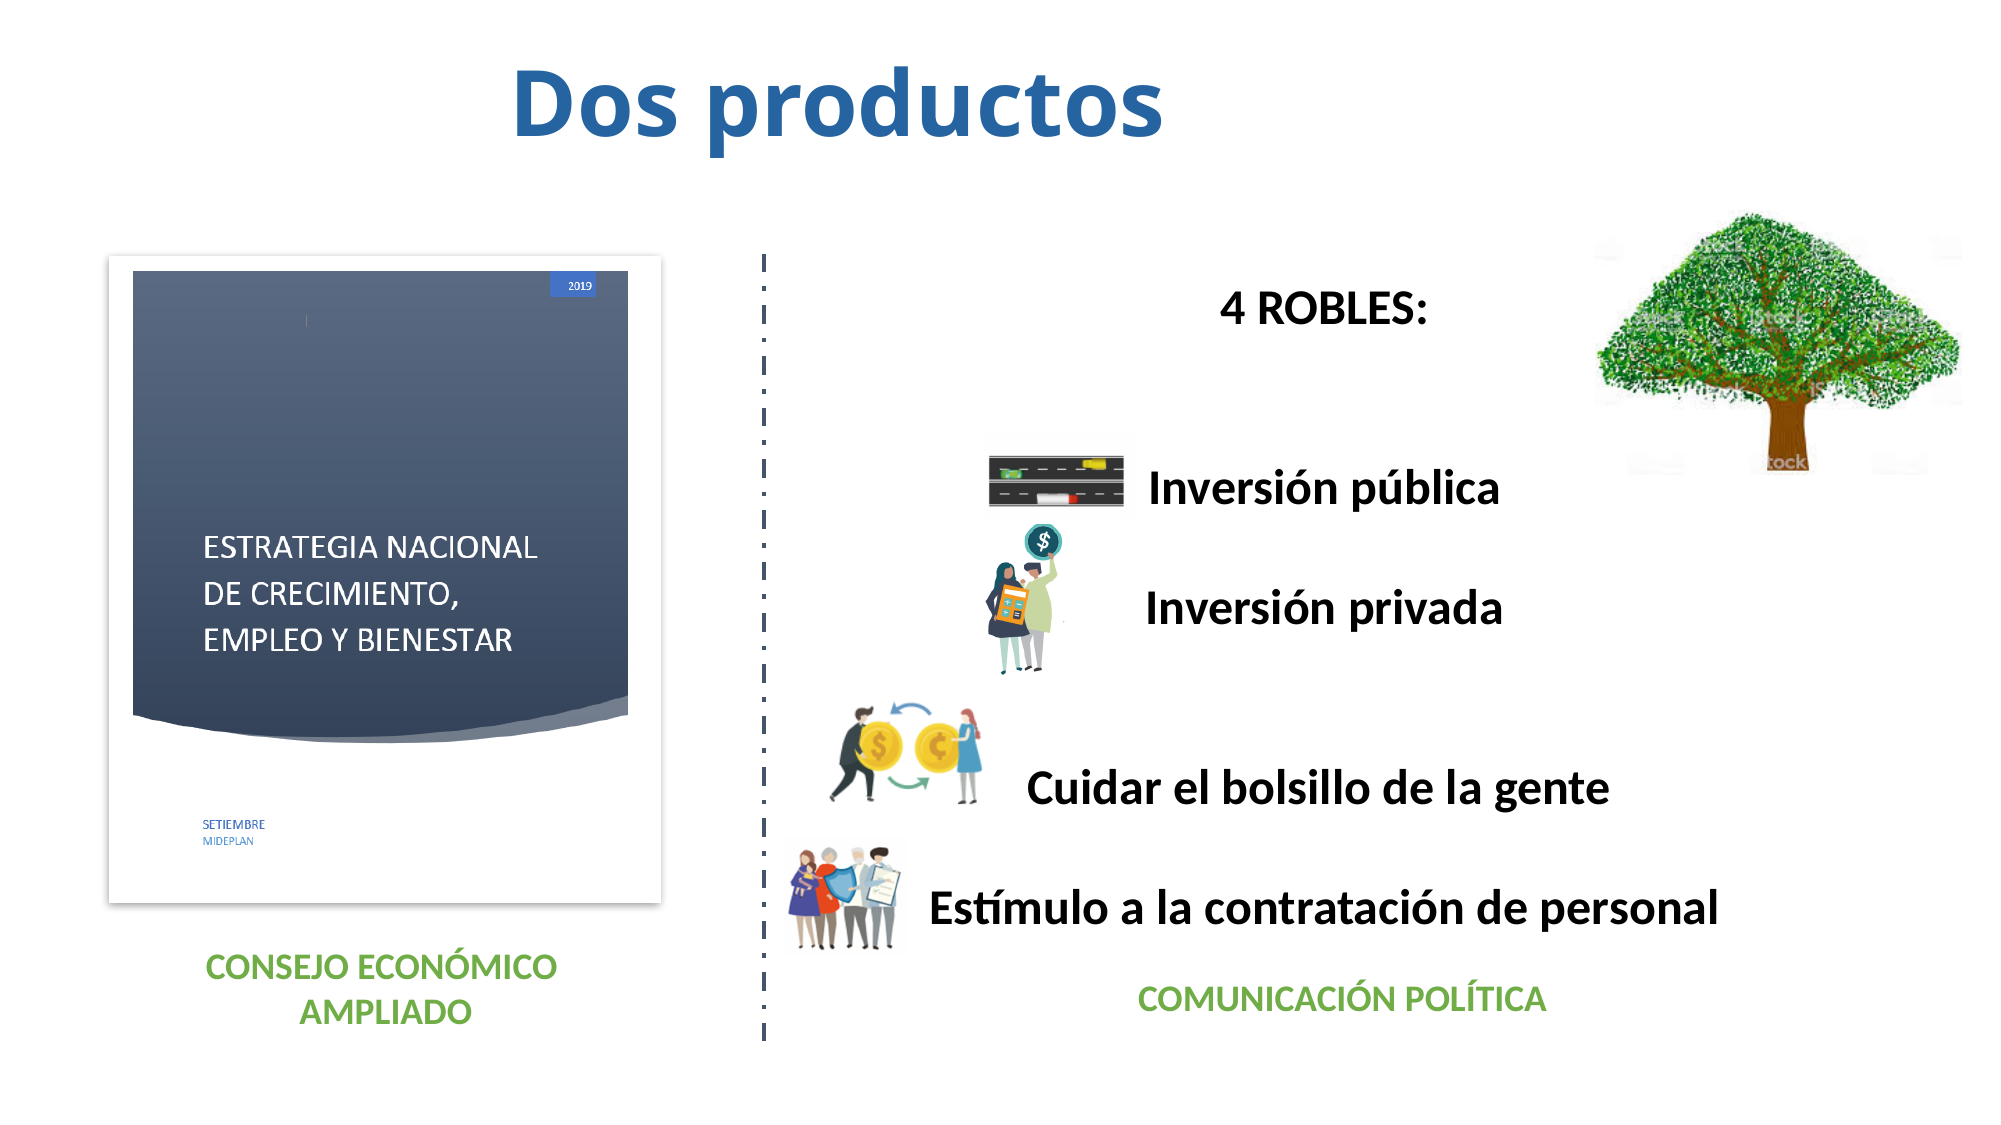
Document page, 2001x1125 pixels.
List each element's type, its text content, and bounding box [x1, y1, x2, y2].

picture [985, 400, 1103, 677]
text_box CONSEJO ECONÓMICO AMPLIADO [30, 934, 742, 1040]
picture [123, 270, 646, 889]
picture [782, 836, 907, 956]
picture [805, 691, 1008, 828]
text_box COMUNICACIÓN POLÍTICA [999, 966, 1686, 1027]
text_box 4 ROBLES: Inversión pública Inversión privada Cuidar el bolsillo de la gente Estímulo a la contratación de personal [871, 267, 1779, 943]
title Dos productos [0, 0, 1701, 216]
picture [1595, 210, 1962, 475]
